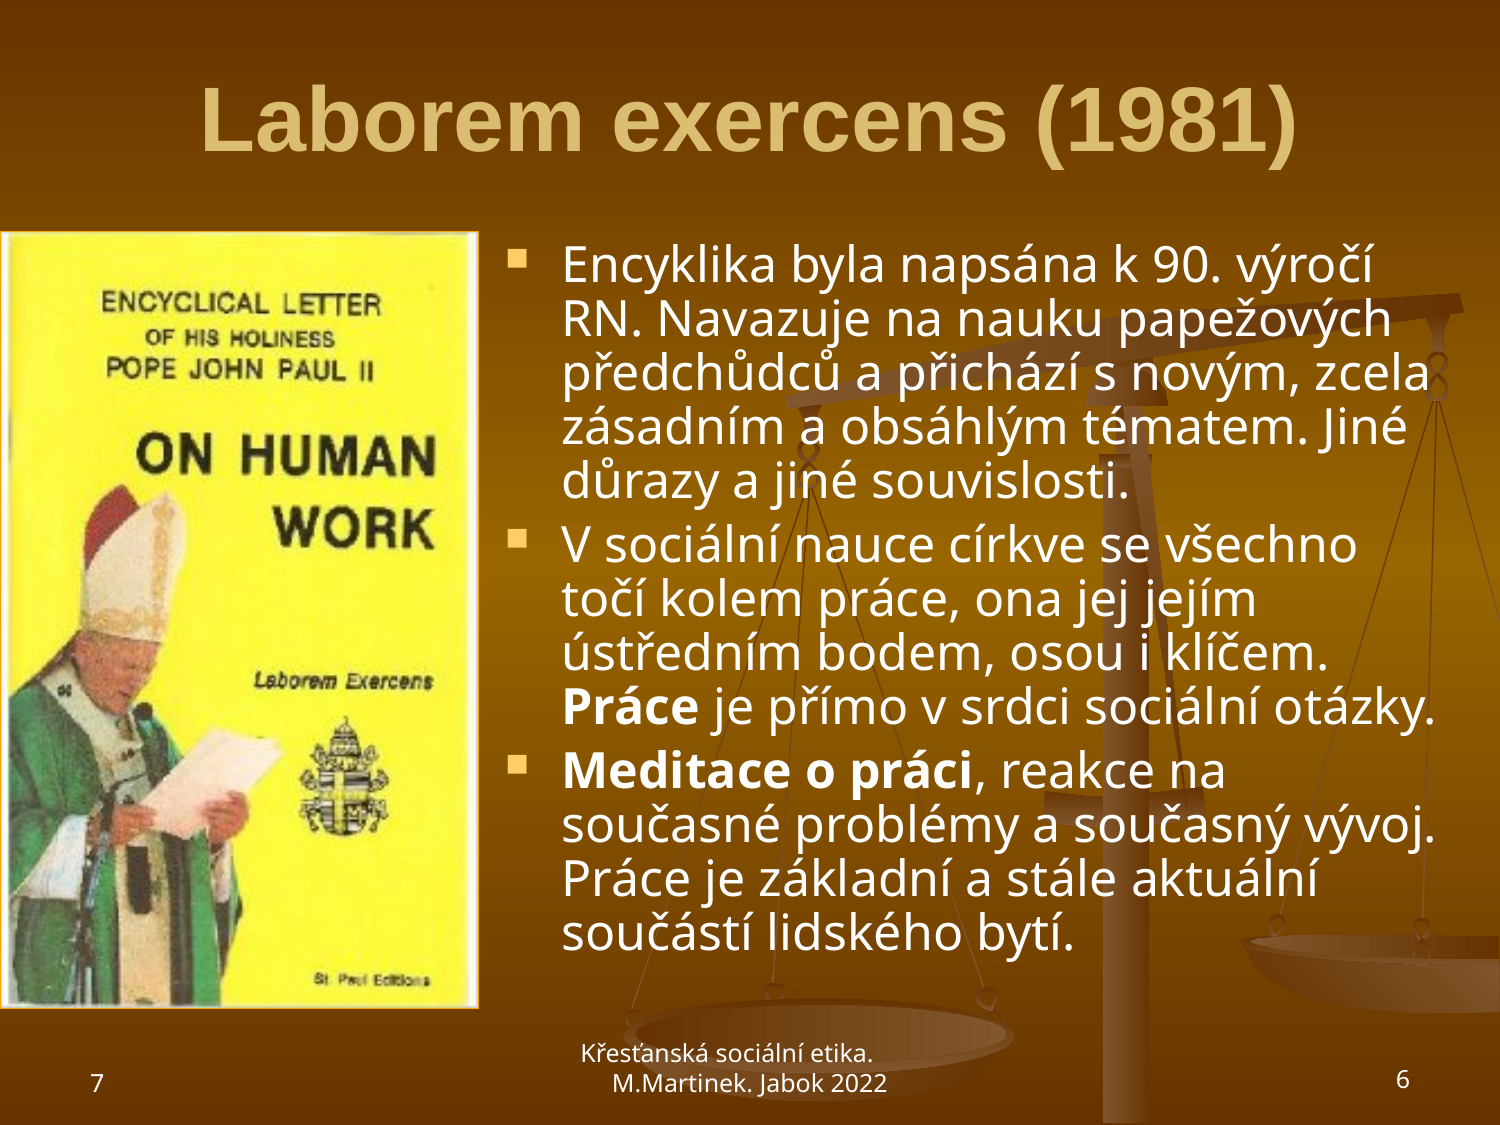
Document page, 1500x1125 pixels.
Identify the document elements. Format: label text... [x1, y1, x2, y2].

title Laborem exercens (1981) [74, 45, 1426, 185]
list Encyklika byla napsána k 90. výročí RN. Navazuje na nauku papežových předchůdců a přichází s novým, zcela zásadním a obsáhlým tématem. Jiné důrazy a jiné souvislosti. V sociální nauce církve se všechno točí kolem práce, ona jej jejím ústředním bodem, osou i klíčem. Práce je přímo v srdci sociální otázky. Meditace o práci, reakce na současné problémy a současný vývoj. Práce je základní a stále aktuální součástí lidského bytí. [489, 231, 1459, 1006]
footer Křesťanská sociální etika. M.Martinek. Jabok 2022 [512, 1029, 988, 1106]
slide_number 6 [1074, 1029, 1426, 1106]
slide_number 7 [74, 1029, 426, 1106]
picture [0, 231, 479, 1009]
